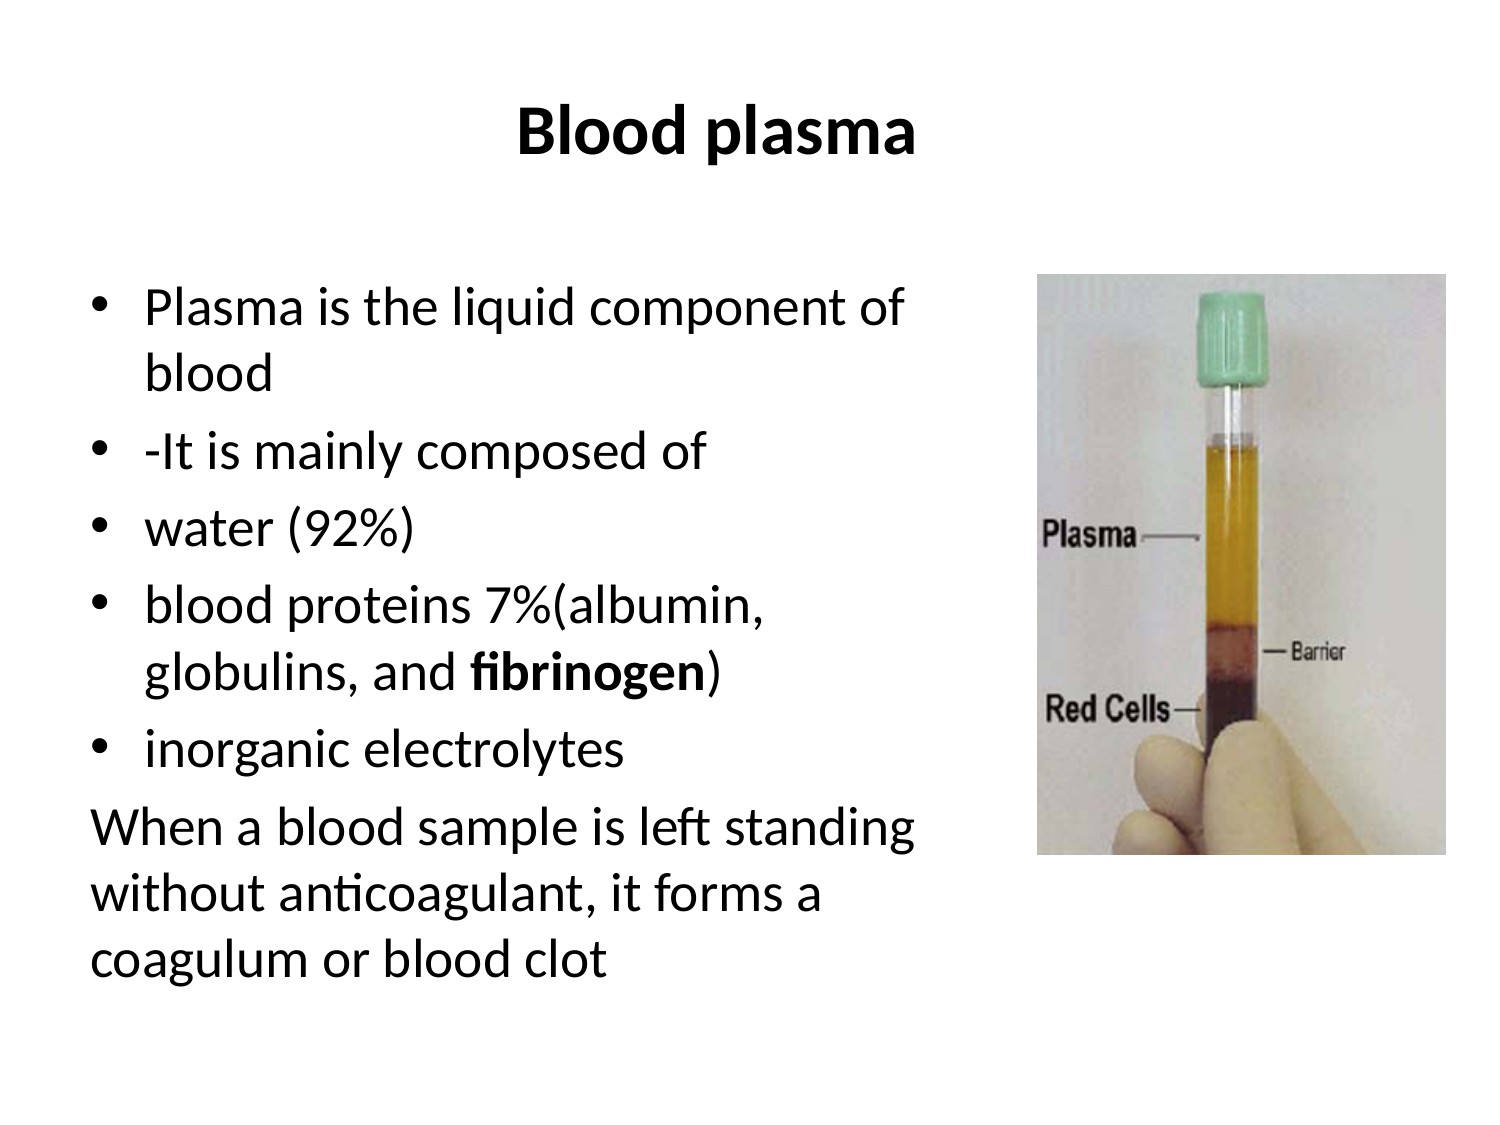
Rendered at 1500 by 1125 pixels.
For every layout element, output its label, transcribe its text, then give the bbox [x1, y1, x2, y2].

title Blood plasma [75, 75, 1425, 263]
list Plasma is the liquid component of blood -It is mainly composed of water (92%) blood proteins 7%(albumin, globulins, and fibrinogen) inorganic electrolytes When a blood sample is left standing without anticoagulant, it forms a coagulum or blood clot [75, 262, 1000, 1005]
picture [1037, 274, 1446, 855]
